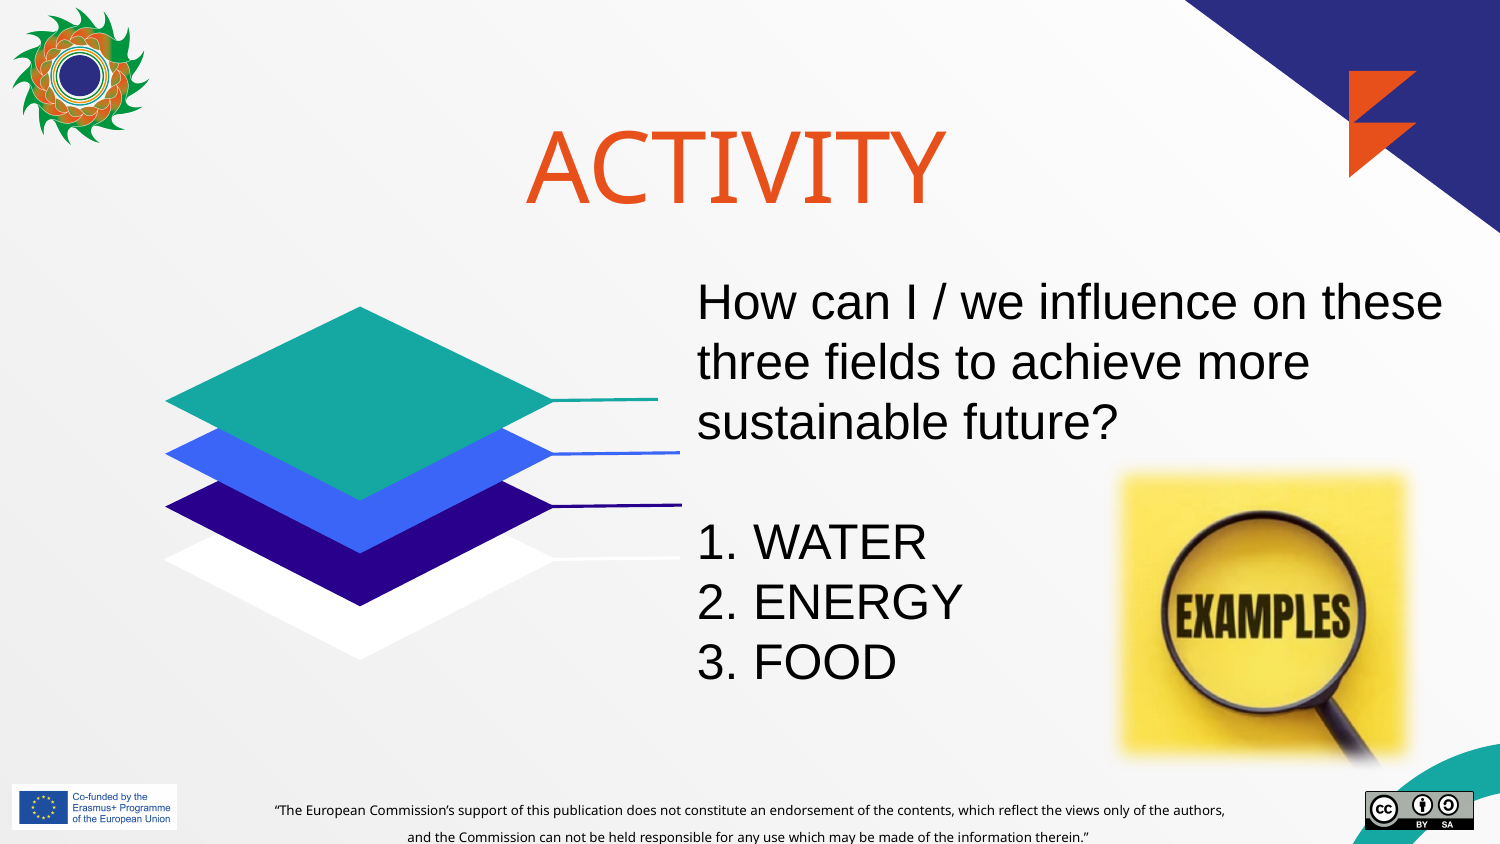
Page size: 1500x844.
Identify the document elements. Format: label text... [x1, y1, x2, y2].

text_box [164, 306, 556, 660]
picture [1102, 456, 1425, 773]
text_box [462, 504, 683, 508]
picture [11, 6, 151, 147]
picture [1365, 791, 1474, 830]
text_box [460, 557, 681, 561]
picture [11, 784, 177, 830]
title ACTIVITY [116, 88, 1383, 255]
text_box How can I / we influence on these three fields to achieve more sustainable future? WATER ENERGY FOOD [681, 254, 1500, 615]
